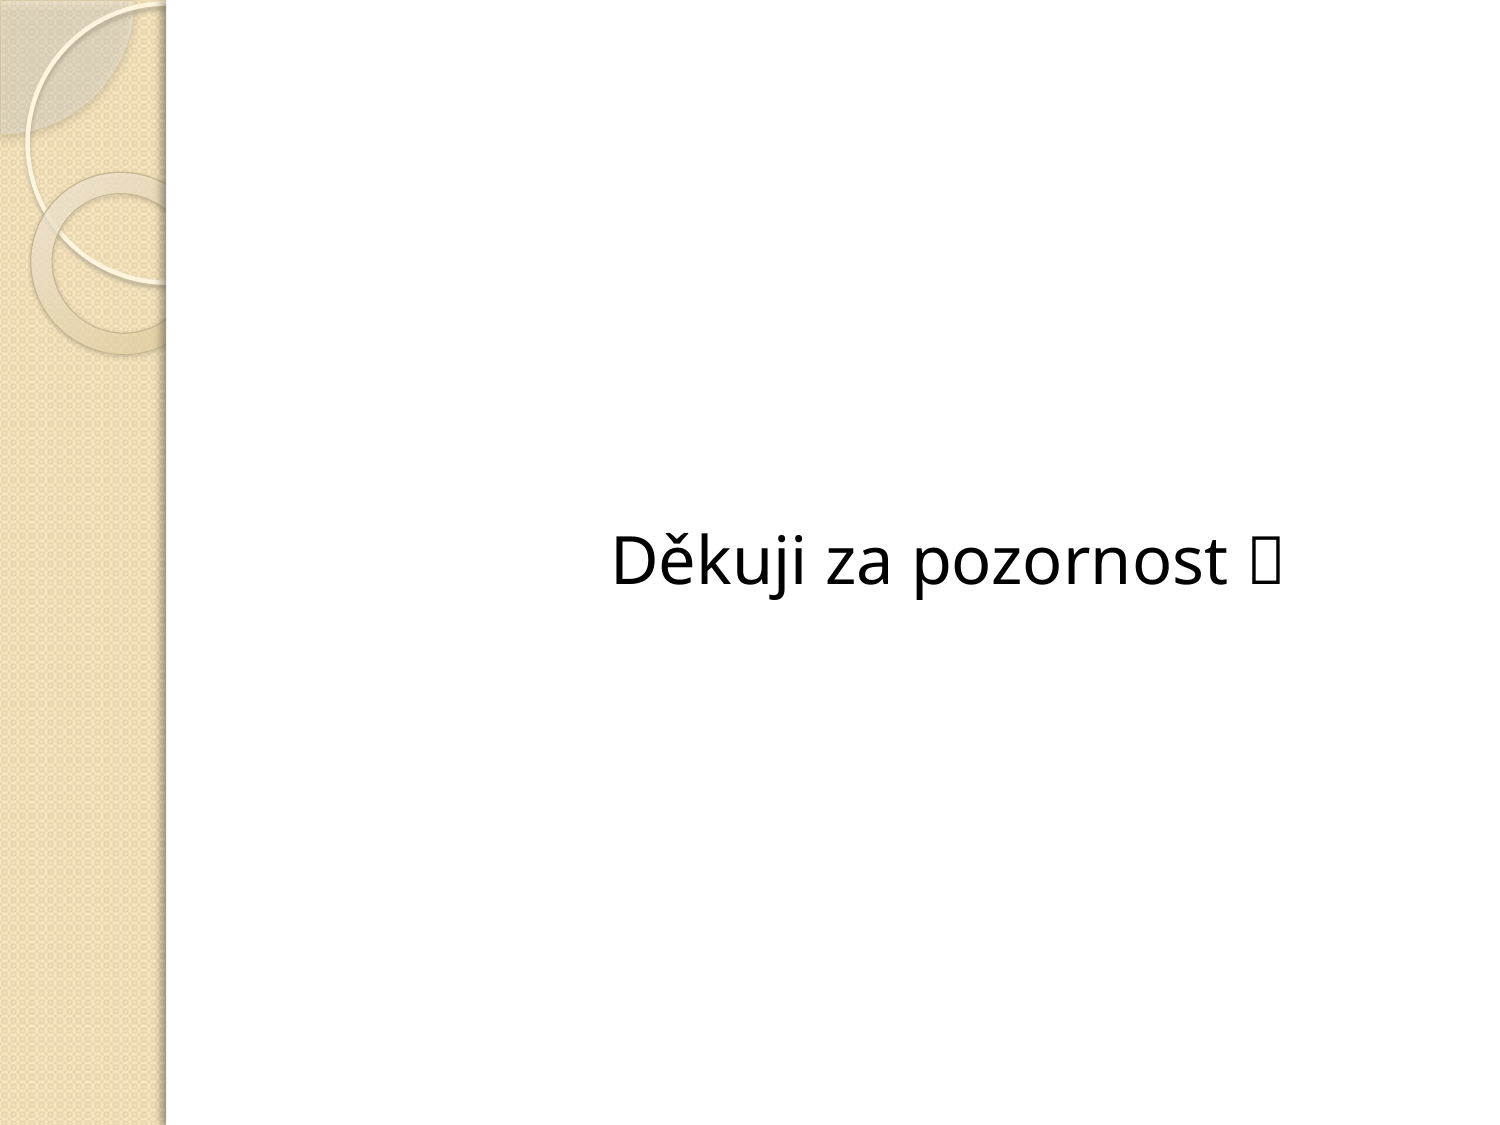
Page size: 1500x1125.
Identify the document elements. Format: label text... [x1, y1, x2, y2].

list Děkuji za pozornost  [235, 140, 1466, 1025]
